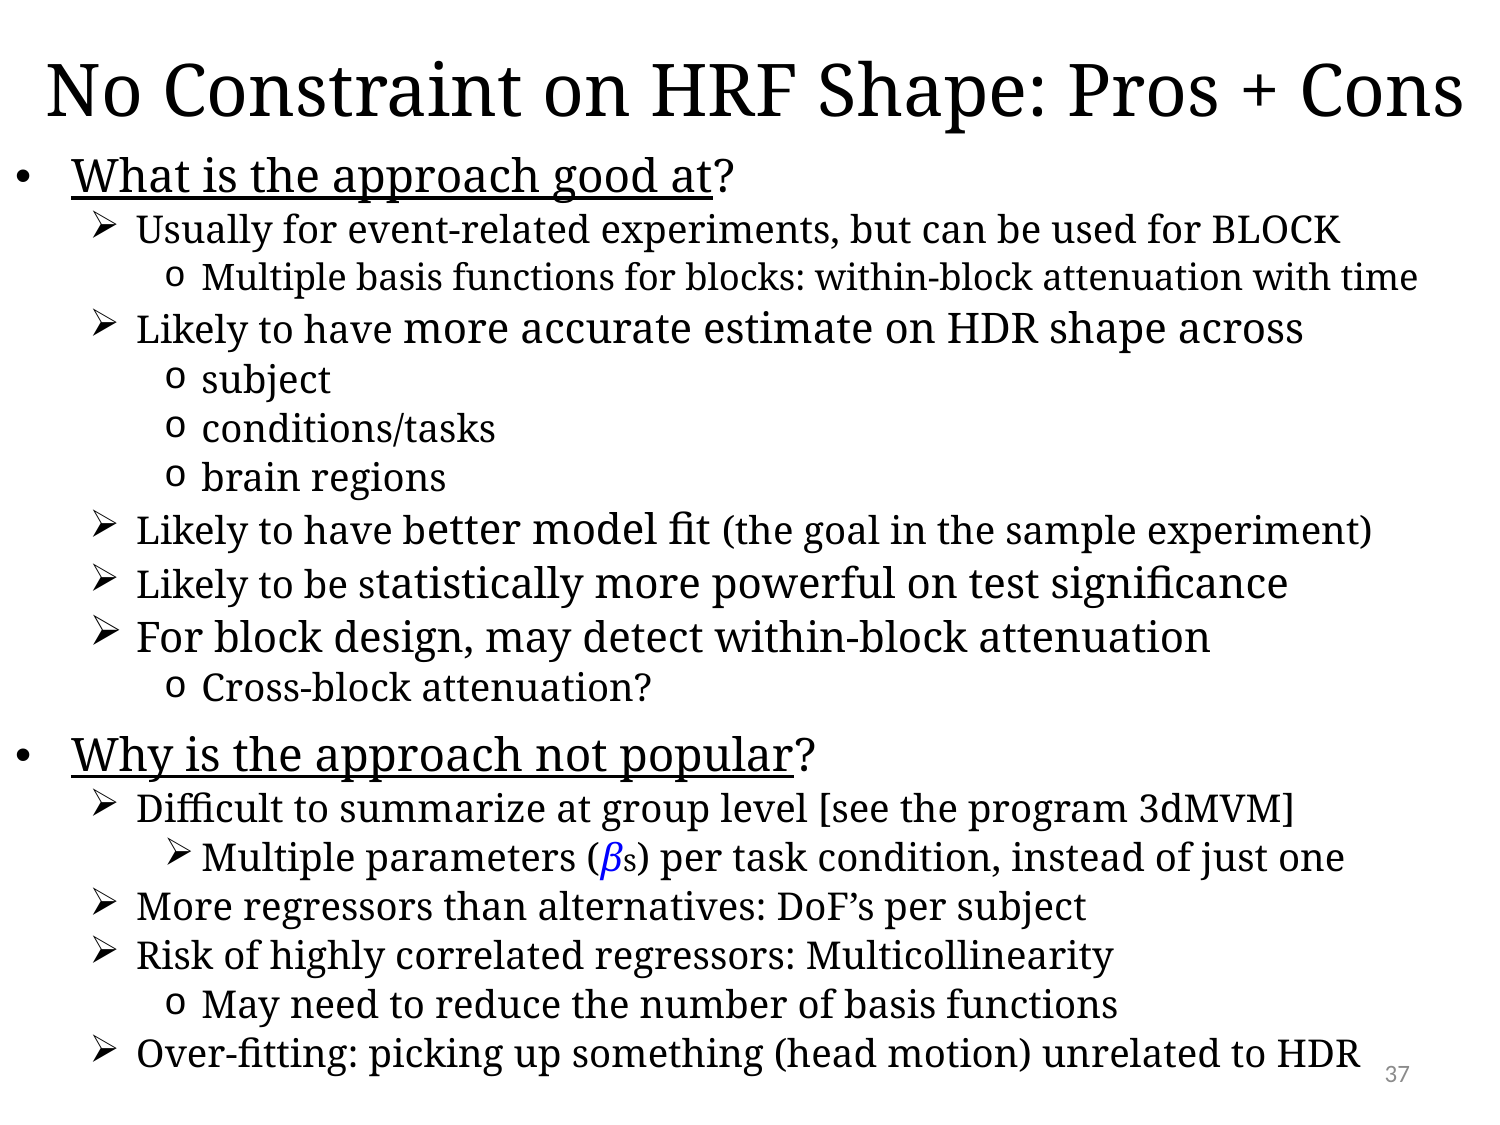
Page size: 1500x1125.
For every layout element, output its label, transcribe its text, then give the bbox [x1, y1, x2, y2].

list What is the approach good at? Usually for event-related experiments, but can be used for BLOCK Multiple basis functions for blocks: within-block attenuation with time Likely to have more accurate estimate on HDR shape across subject conditions/tasks brain regions Likely to have better model fit (the goal in the sample experiment) Likely to be statistically more powerful on test significance For block design, may detect within-block attenuation Cross-block attenuation? Why is the approach not popular? Difficult to summarize at group level [see the program 3dMVM] Multiple parameters (βs) per task condition, instead of just one More regressors than alternatives: DoF’s per subject Risk of highly correlated regressors: Multicollinearity May need to reduce the number of basis functions Over-fitting: picking up something (head motion) unrelated to HDR [0, 143, 1500, 1098]
title No Constraint on HRF Shape: Pros + Cons [12, 24, 1500, 143]
slide_number 37 [1074, 1042, 1425, 1103]
